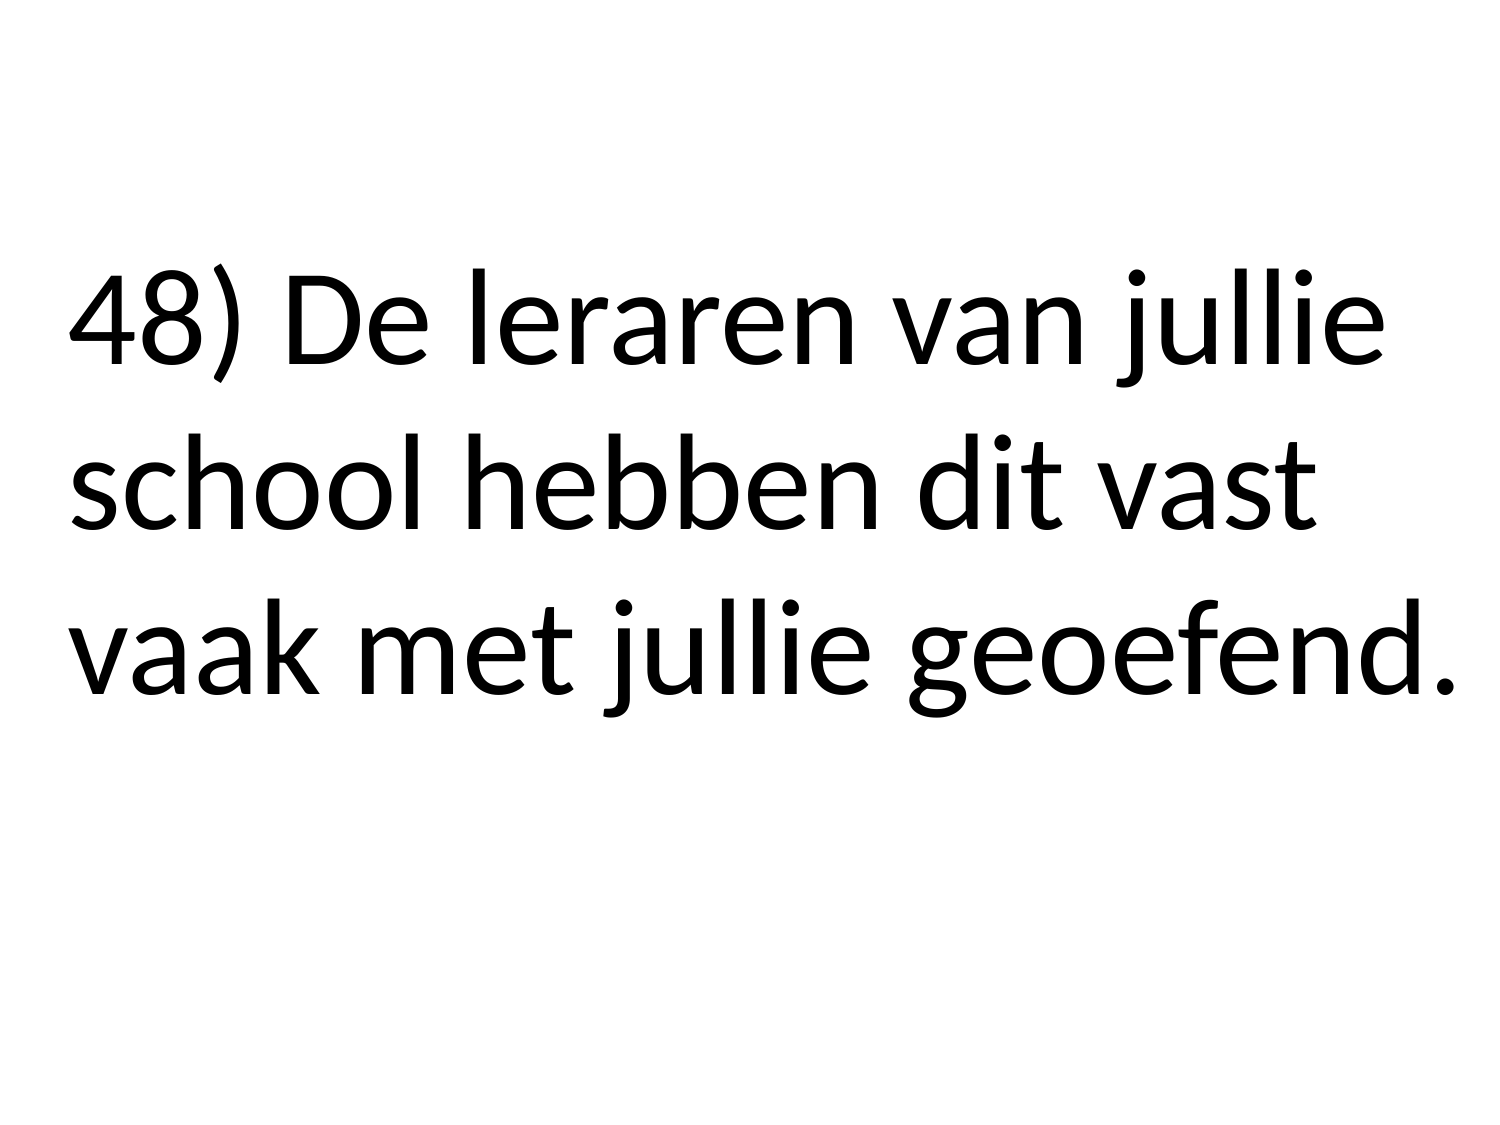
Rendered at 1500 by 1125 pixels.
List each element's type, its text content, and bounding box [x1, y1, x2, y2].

text_box 48) De leraren van jullie school hebben dit vast vaak met jullie geoefend. [53, 219, 1483, 730]
